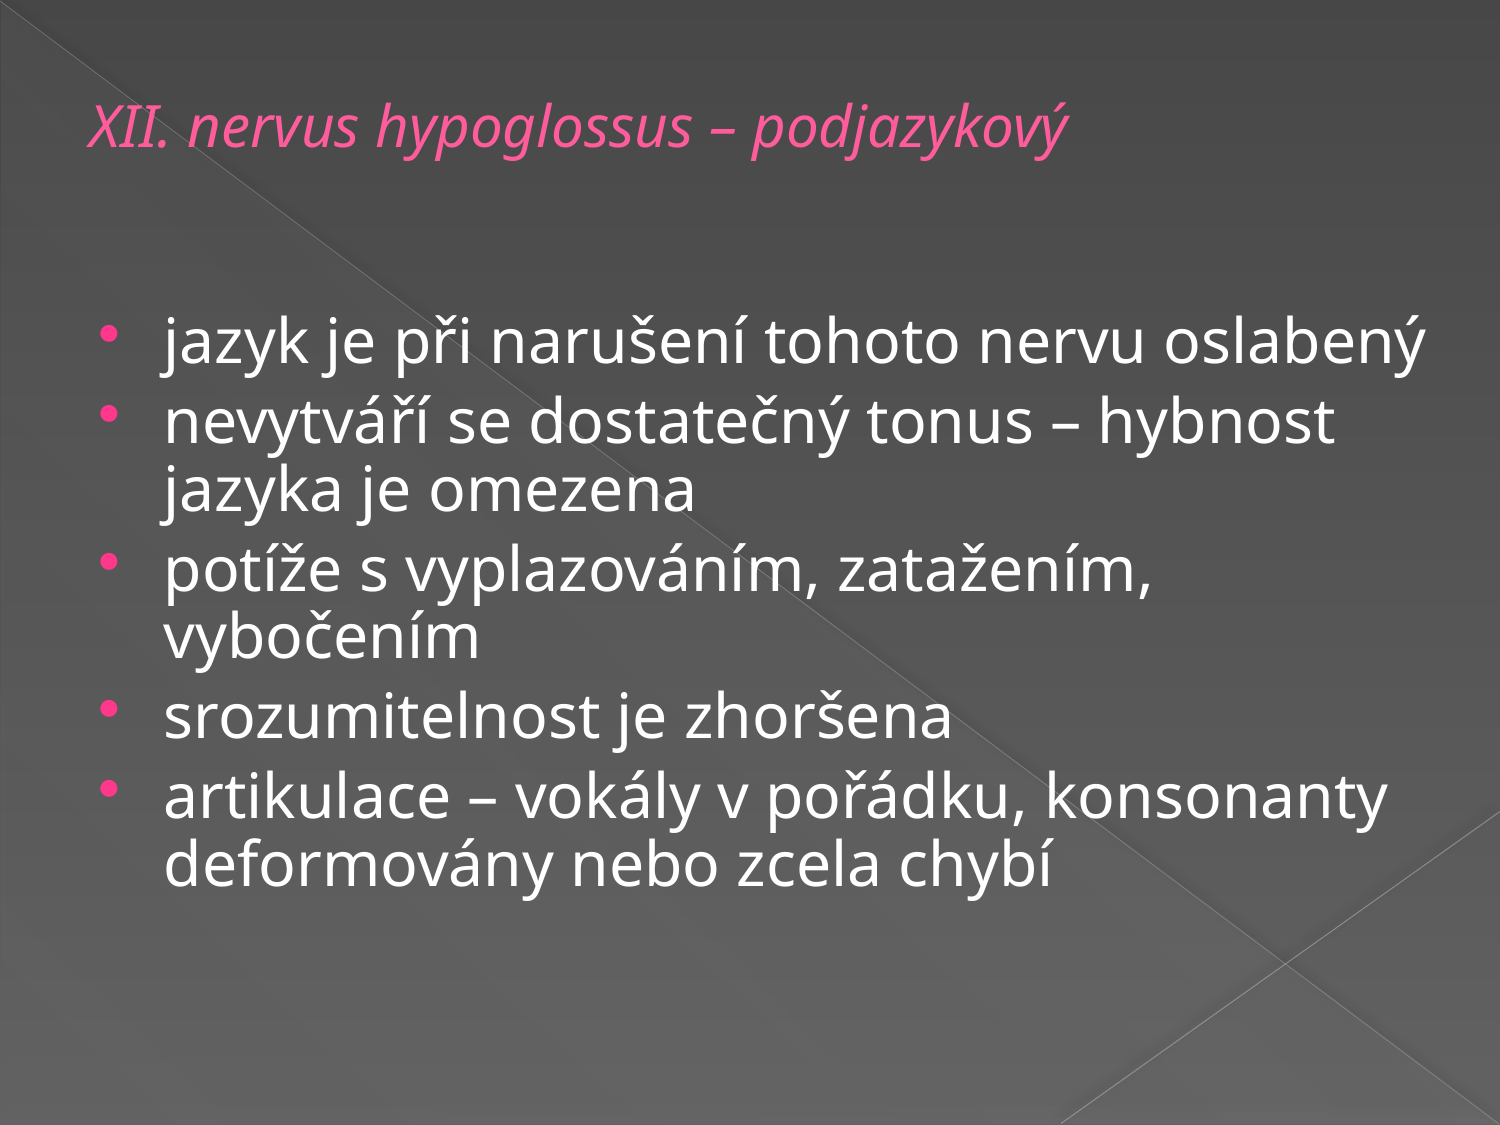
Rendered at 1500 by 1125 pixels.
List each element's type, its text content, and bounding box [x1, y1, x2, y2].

list jazyk je při narušení tohoto nervu oslabený nevytváří se dostatečný tonus – hybnost jazyka je omezena potíže s vyplazováním, zatažením, vybočením srozumitelnost je zhoršena artikulace – vokály v pořádku, konsonanty deformovány nebo zcela chybí [75, 302, 1451, 1000]
title XII. nervus hypoglossus – podjazykový [75, 43, 1425, 274]
